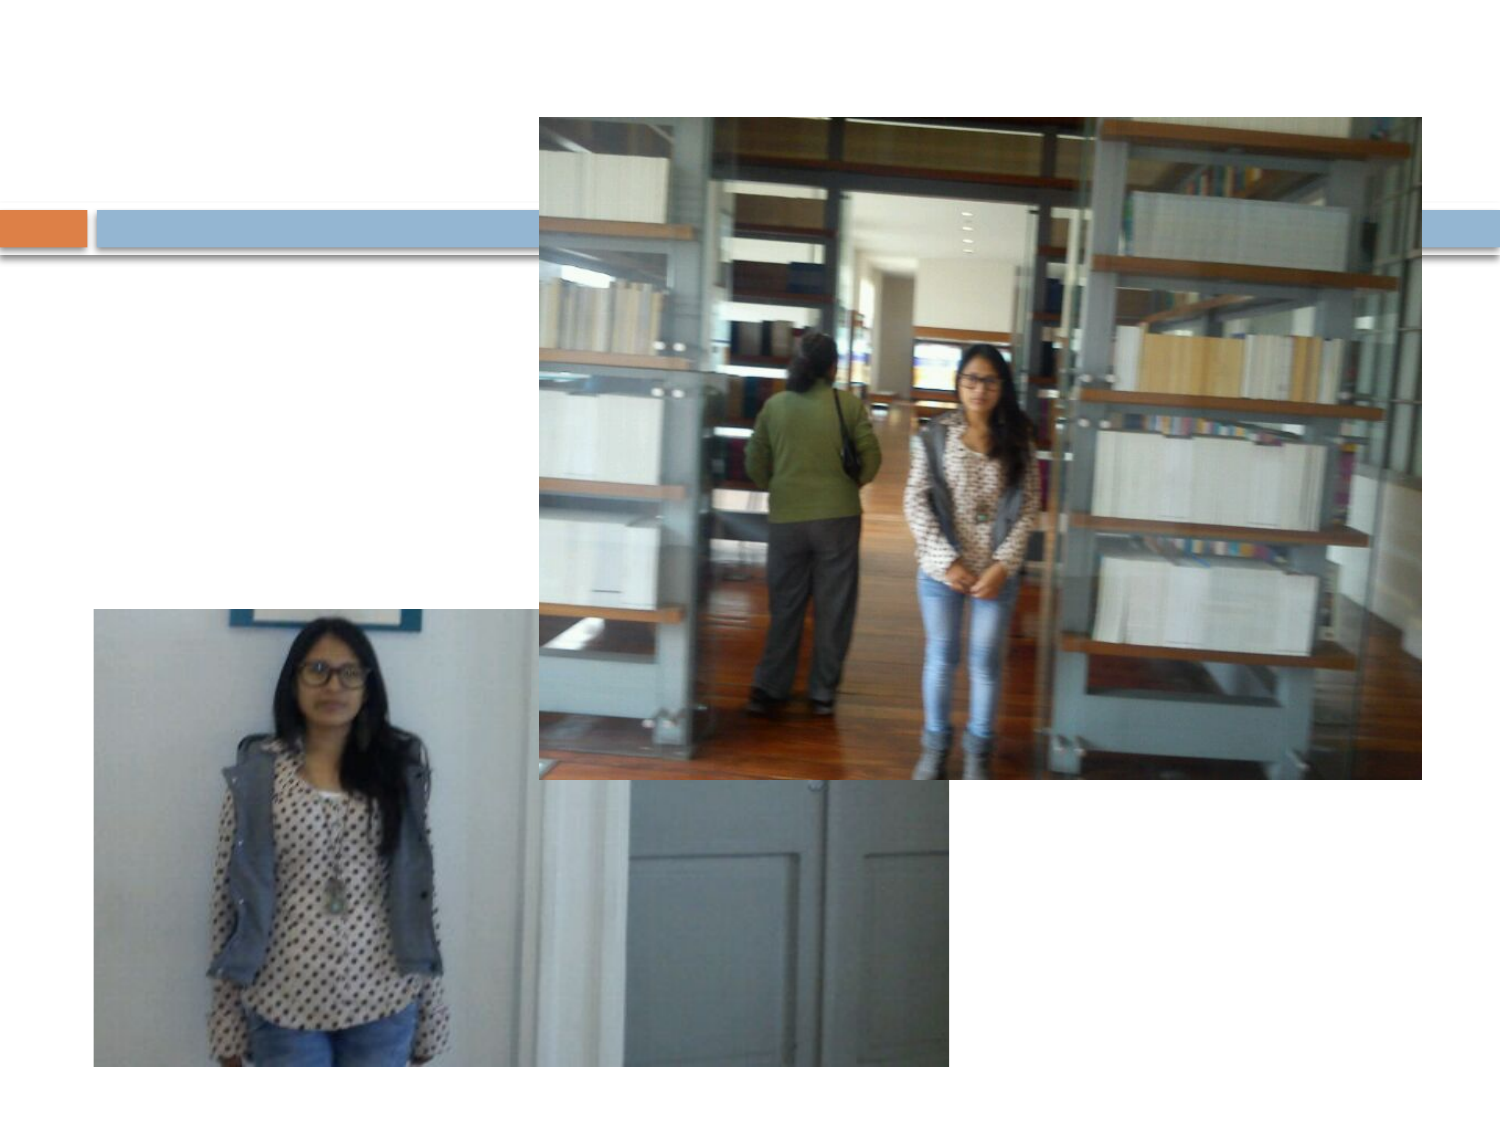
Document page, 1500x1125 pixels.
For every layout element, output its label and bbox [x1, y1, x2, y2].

picture [93, 116, 1423, 1067]
